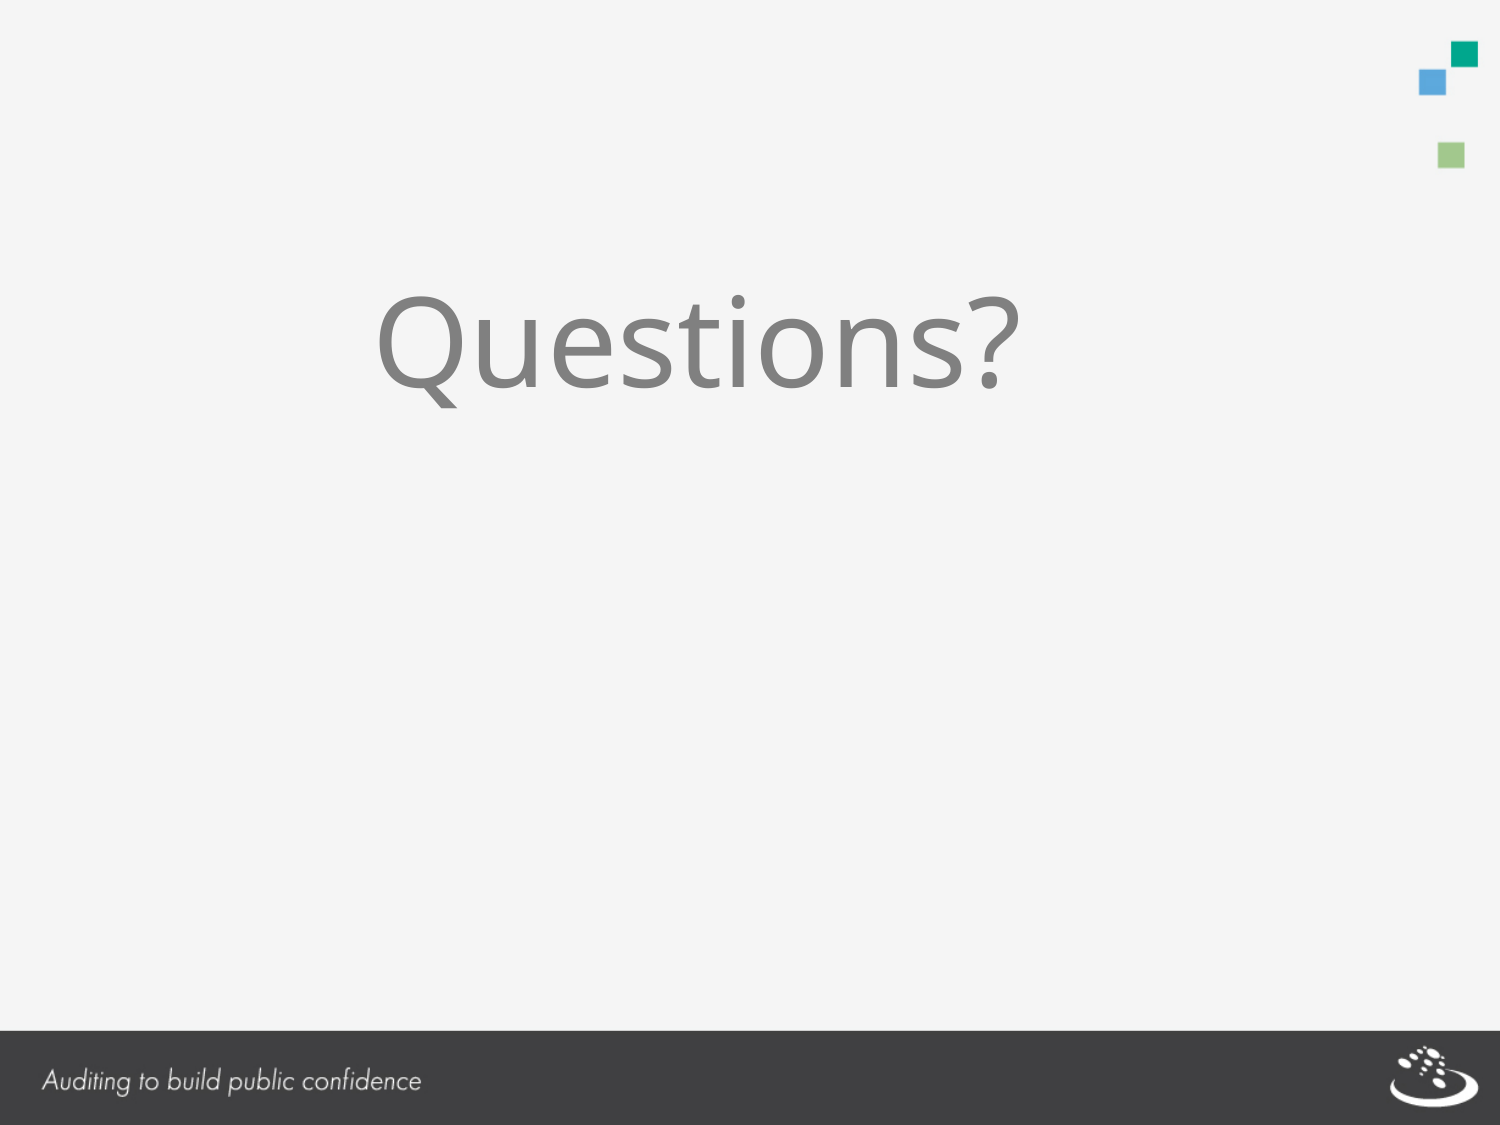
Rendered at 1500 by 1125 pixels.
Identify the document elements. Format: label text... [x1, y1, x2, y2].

list Questions? [75, 149, 1425, 1005]
picture [0, 0, 1500, 1125]
